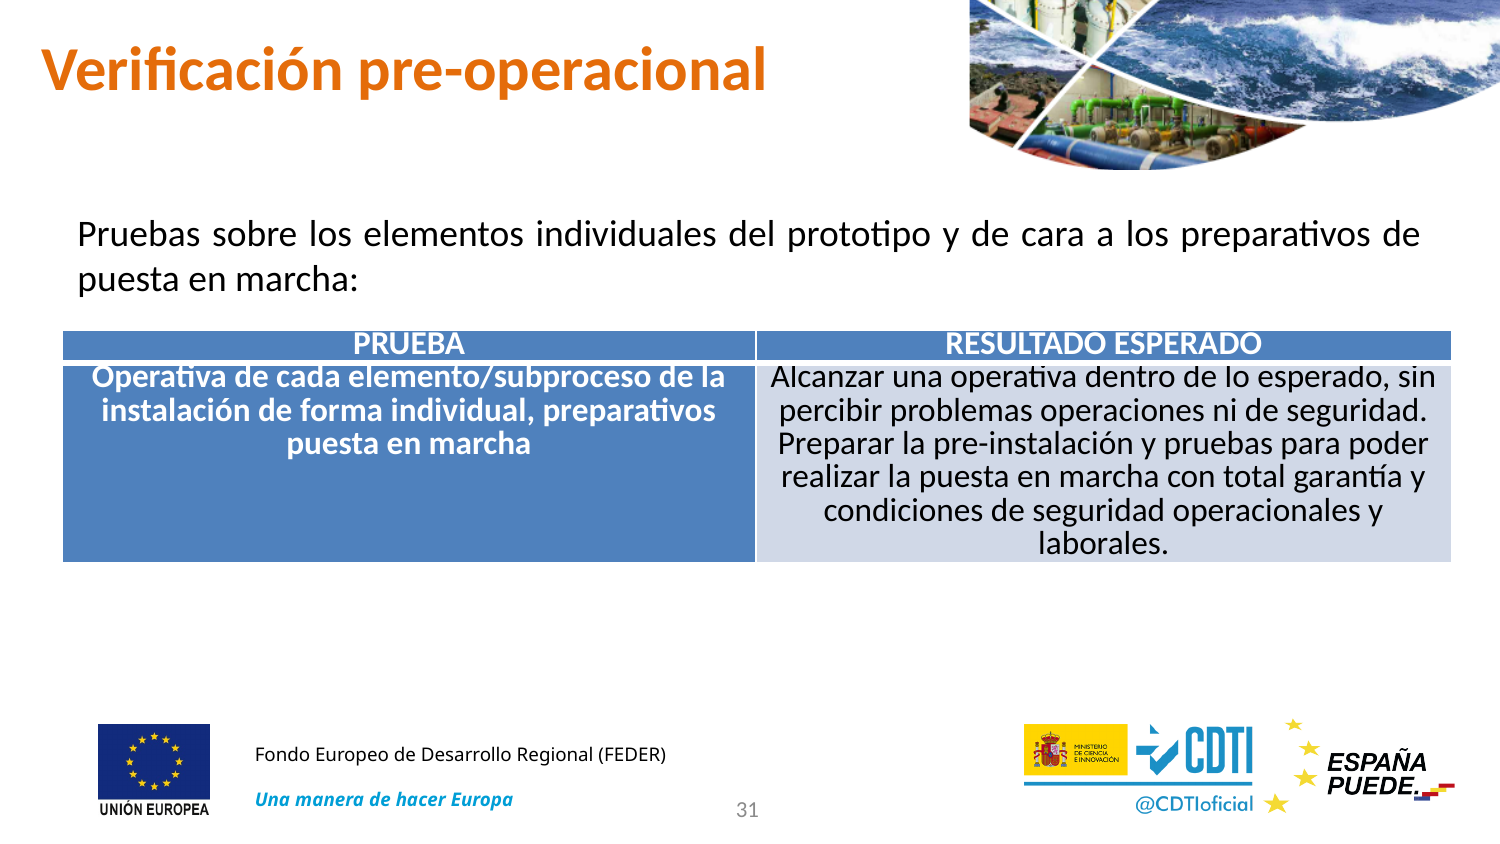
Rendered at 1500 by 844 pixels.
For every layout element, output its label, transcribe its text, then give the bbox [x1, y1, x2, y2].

table_cell Alcanzar una operativa dentro de lo esperado, sin percibir problemas operaciones ni de seguridad. Preparar la pre-instalación y pruebas para poder realizar la puesta en marcha con total garantía y condiciones de seguridad operacionales y laborales. [757, 366, 1451, 562]
picture [969, 0, 1500, 170]
table_cell Operativa de cada elemento/subproceso de la instalación de forma individual, preparativos puesta en marcha [63, 366, 755, 562]
picture [98, 724, 210, 817]
text_box Pruebas sobre los elementos individuales del prototipo y de cara a los preparativos de puesta en marcha: [62, 201, 1438, 352]
picture [1261, 711, 1462, 821]
title Verificación pre-operacional [26, 20, 964, 107]
table_header PRUEBA [63, 352, 755, 360]
picture [1024, 724, 1257, 817]
table_header RESULTADO ESPERADO [757, 331, 1451, 360]
